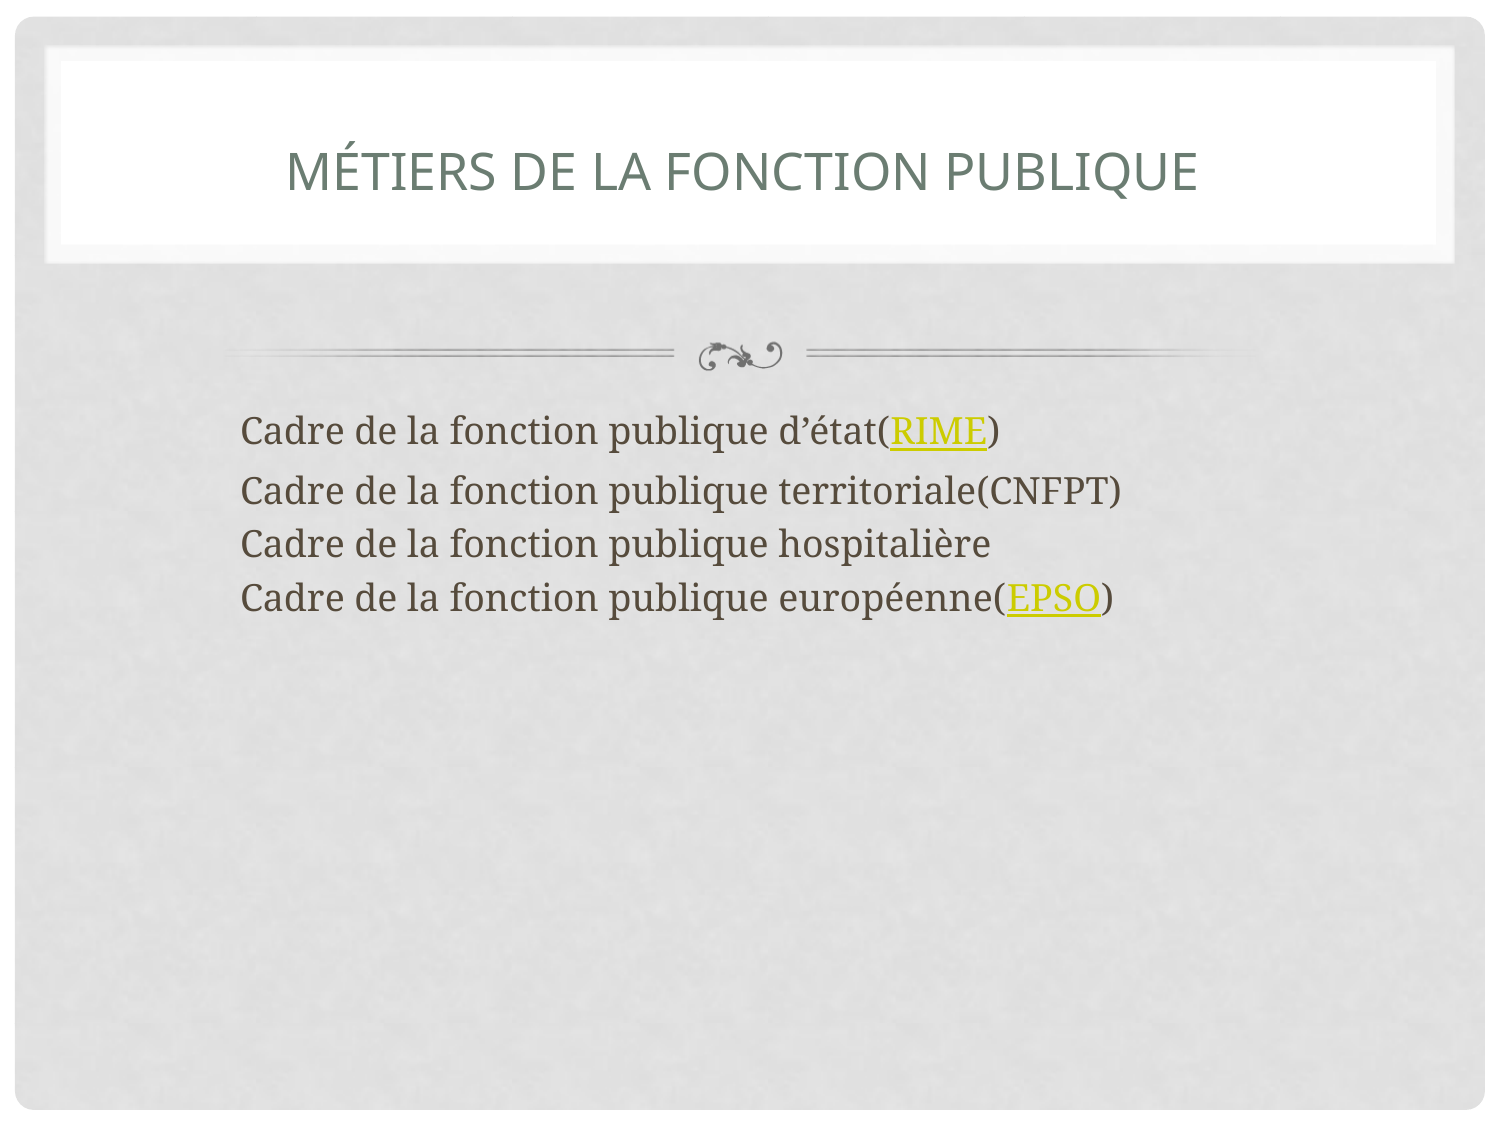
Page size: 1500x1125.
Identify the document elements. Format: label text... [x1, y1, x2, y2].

title Métiers de la fonction publique [218, 113, 1269, 227]
picture [0, 265, 1500, 419]
list Cadre de la fonction publique d’état(RIME) Cadre de la fonction publique territoriale(CNFPT) Cadre de la fonction publique hospitalière Cadre de la fonction publique européenne(EPSO) [225, 399, 1275, 900]
